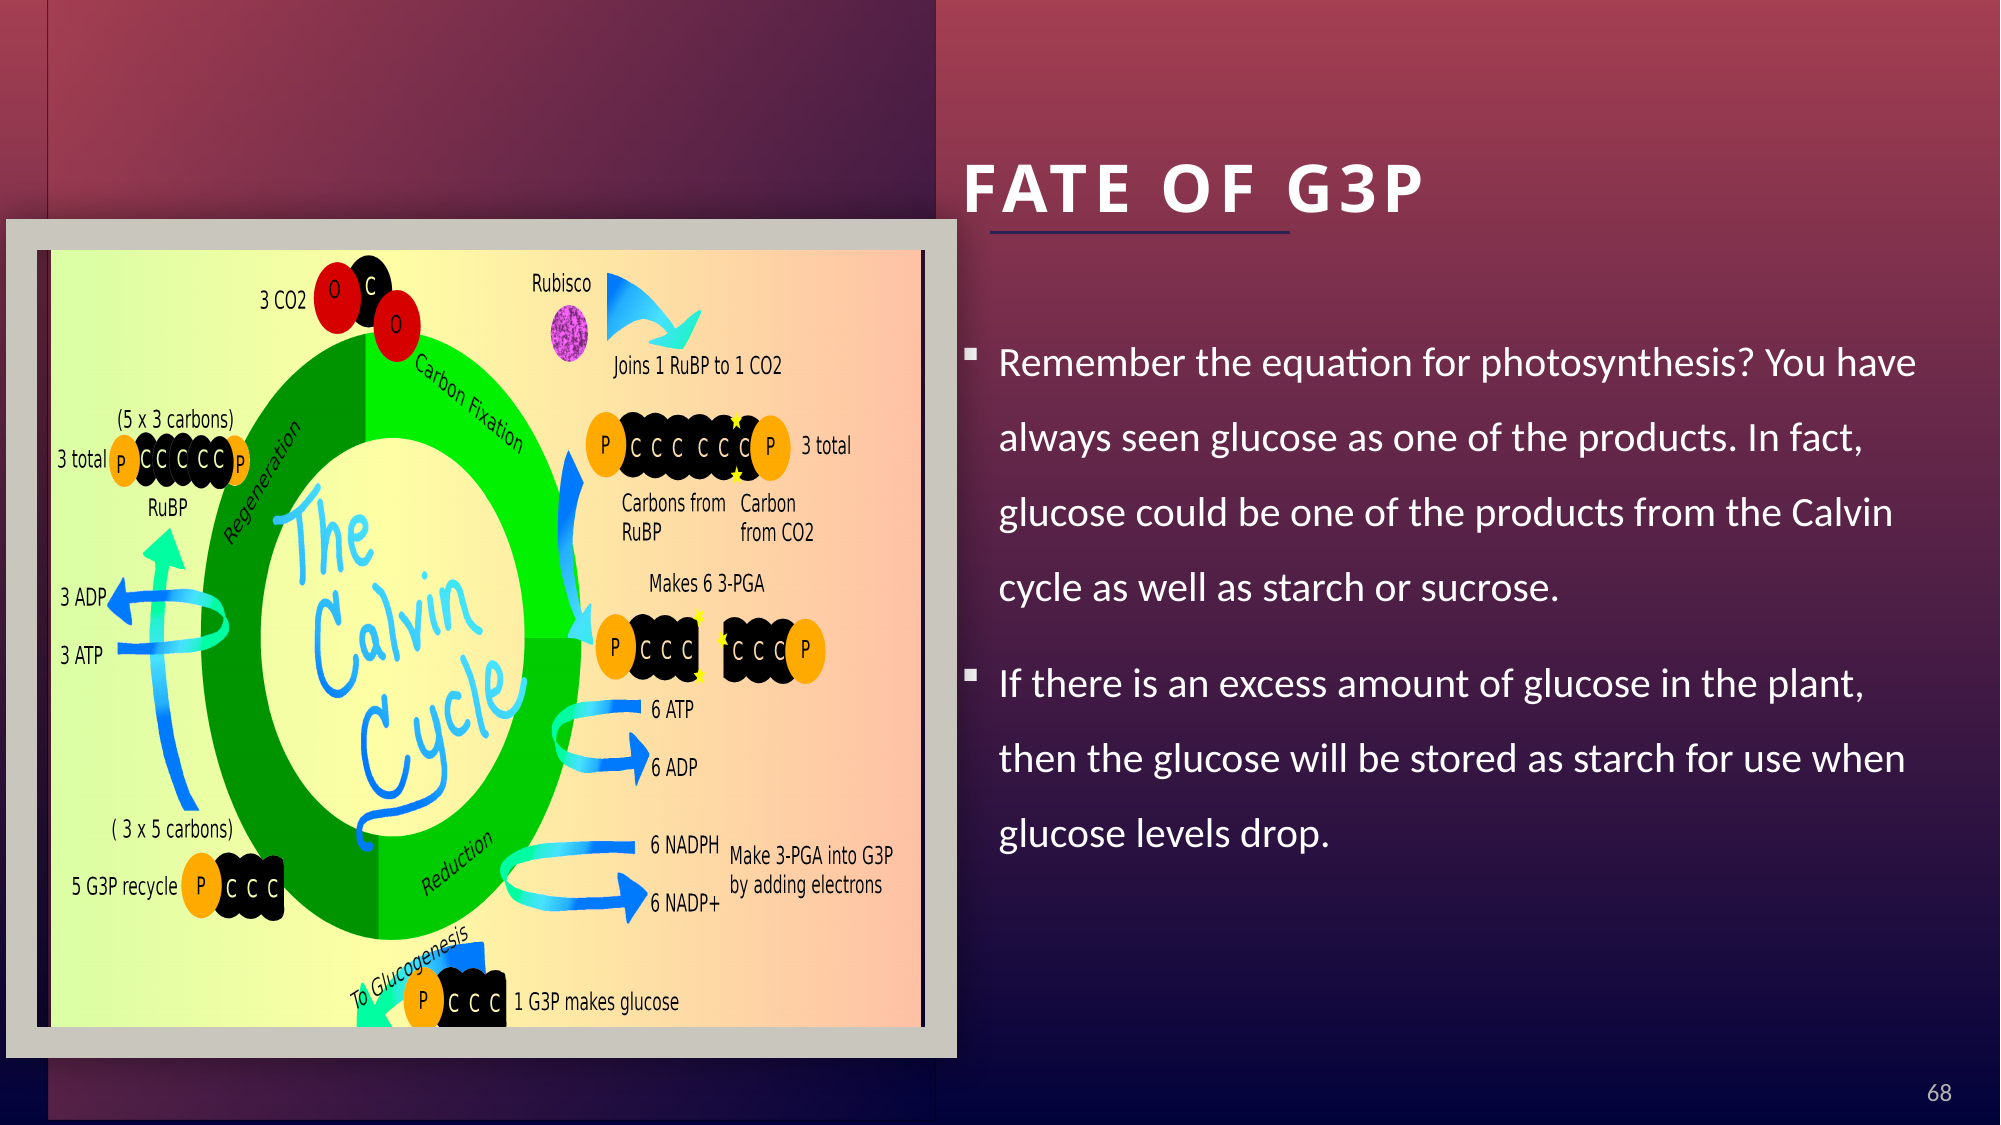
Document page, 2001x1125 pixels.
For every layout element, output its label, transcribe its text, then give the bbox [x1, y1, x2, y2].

text_box [46, 1084, 937, 1122]
slide_number 68 [1894, 1061, 1968, 1121]
picture [36, 250, 926, 1028]
list Remember the equation for photosynthesis? You have always seen glucose as one of the products. In fact, glucose could be one of the products from the Calvin cycle as well as starch or sucrose. If there is an excess amount of glucose in the plant, then the glucose will be stored as starch for use when glucose levels drop. [984, 302, 1938, 1028]
text_box [46, 0, 937, 193]
title Fate of G3P [946, 138, 1938, 233]
